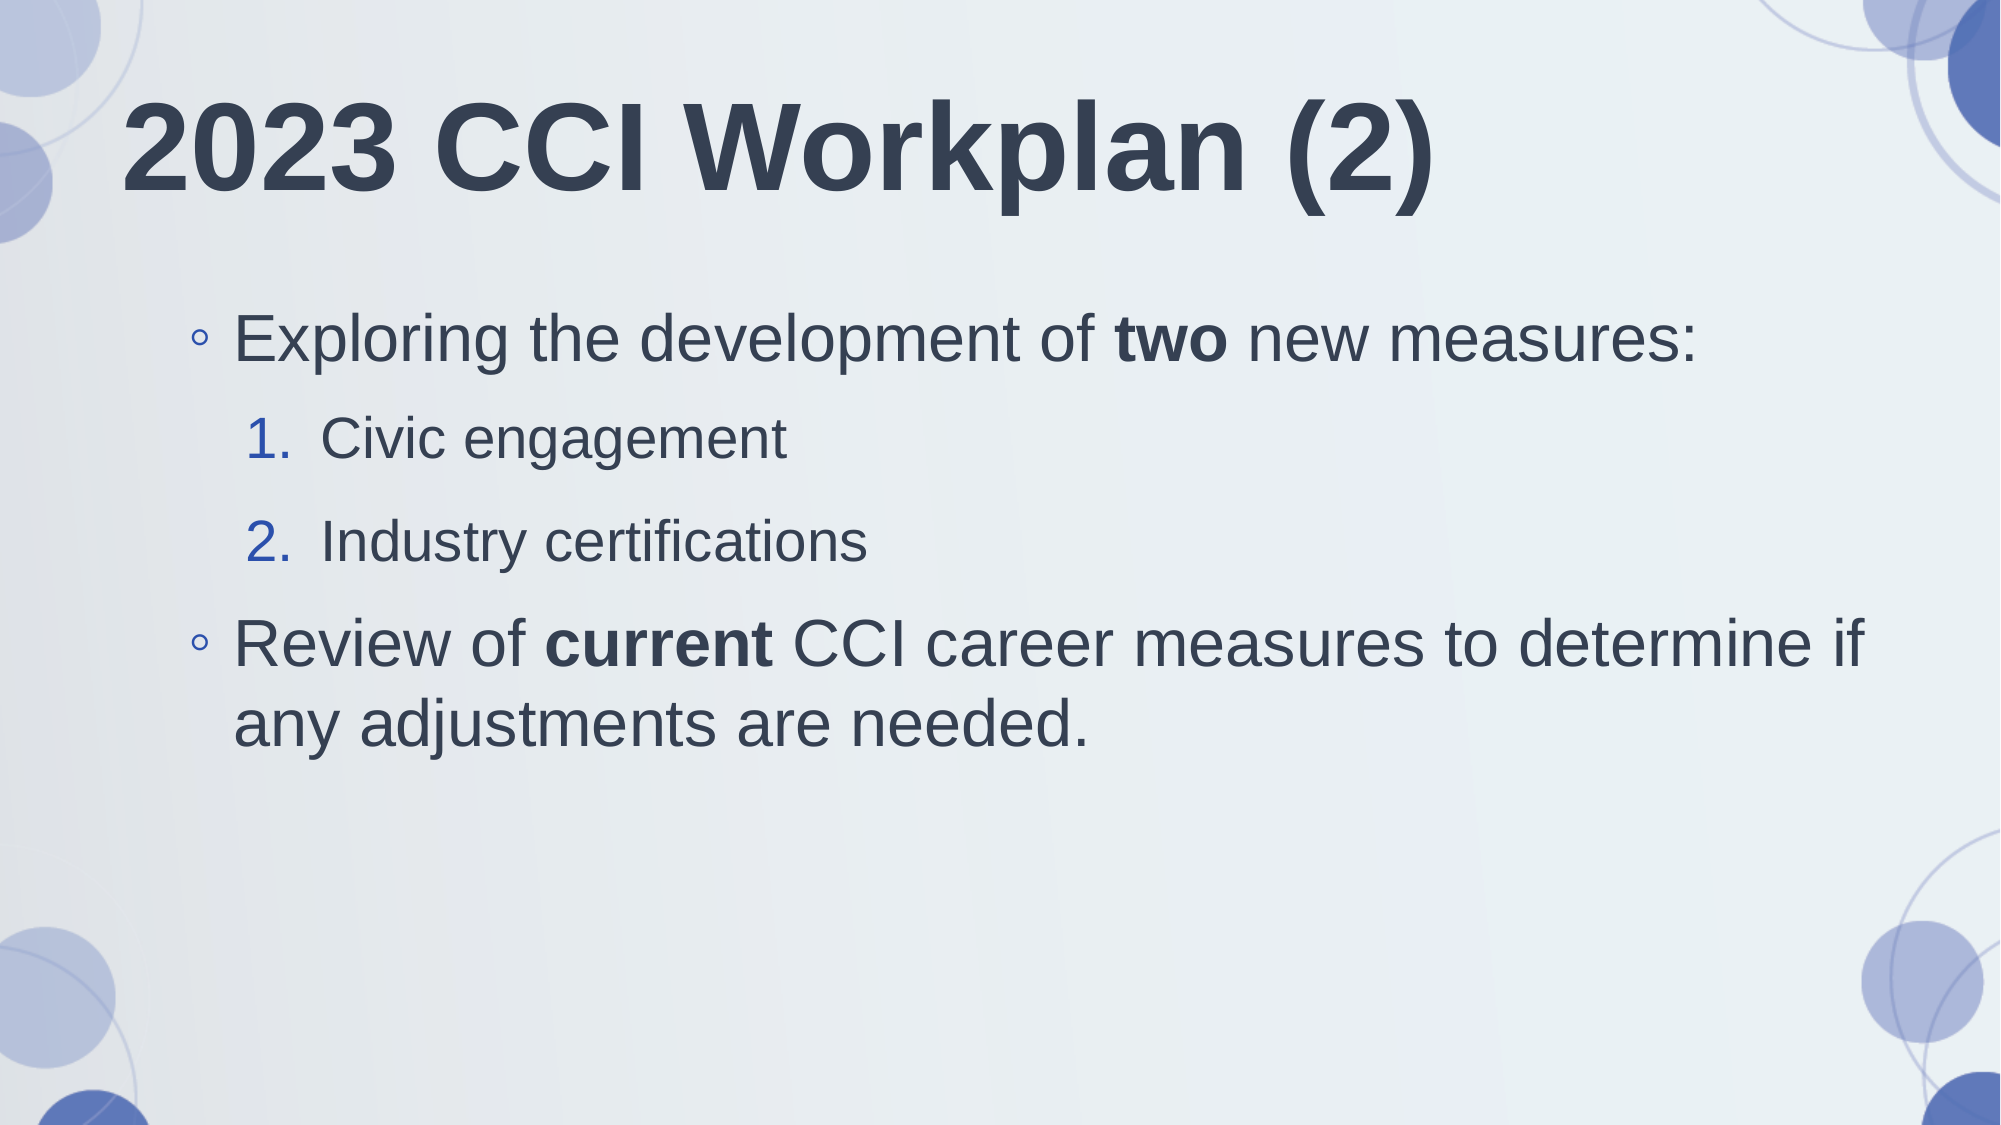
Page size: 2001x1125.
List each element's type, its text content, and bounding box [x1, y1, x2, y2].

list Exploring the development of two new measures: Civic engagement Industry certifications Review of current CCI career measures to determine if any adjustments are needed. [106, 287, 1888, 994]
title 2023 CCI Workplan (2) [106, 50, 1888, 231]
picture [0, 0, 2001, 1125]
